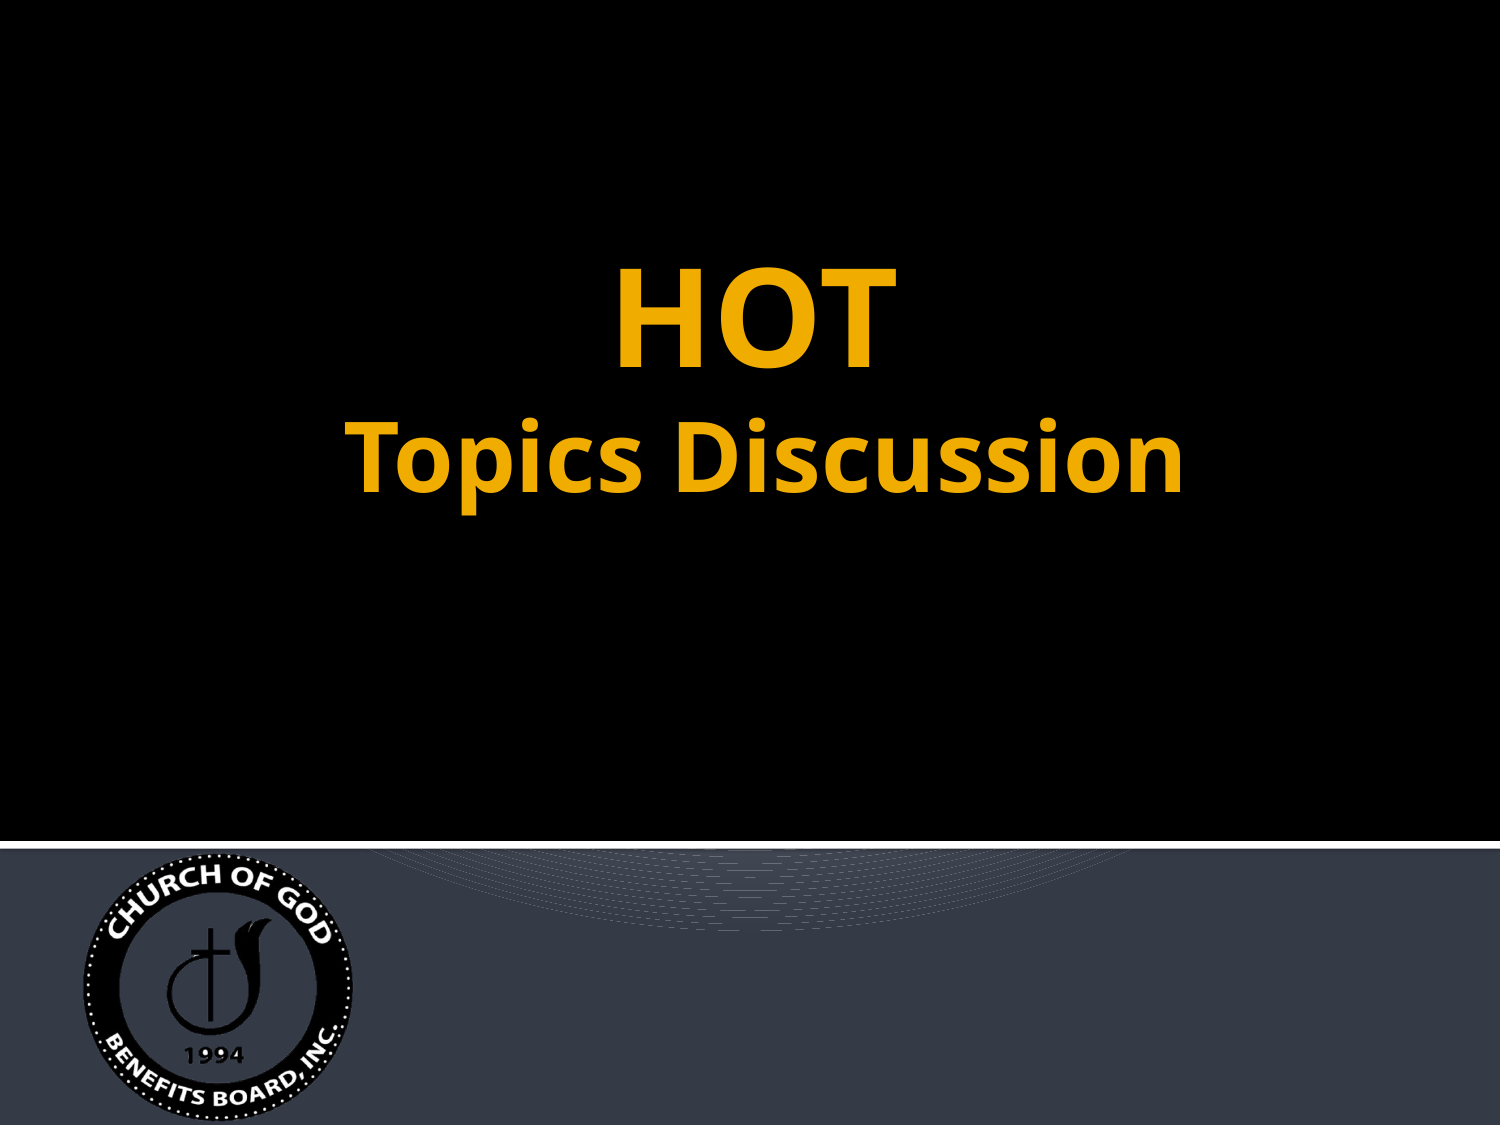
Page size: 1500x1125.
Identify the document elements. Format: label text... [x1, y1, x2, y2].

title HOT Topics Discussion [75, 112, 1425, 788]
picture [62, 837, 375, 1125]
